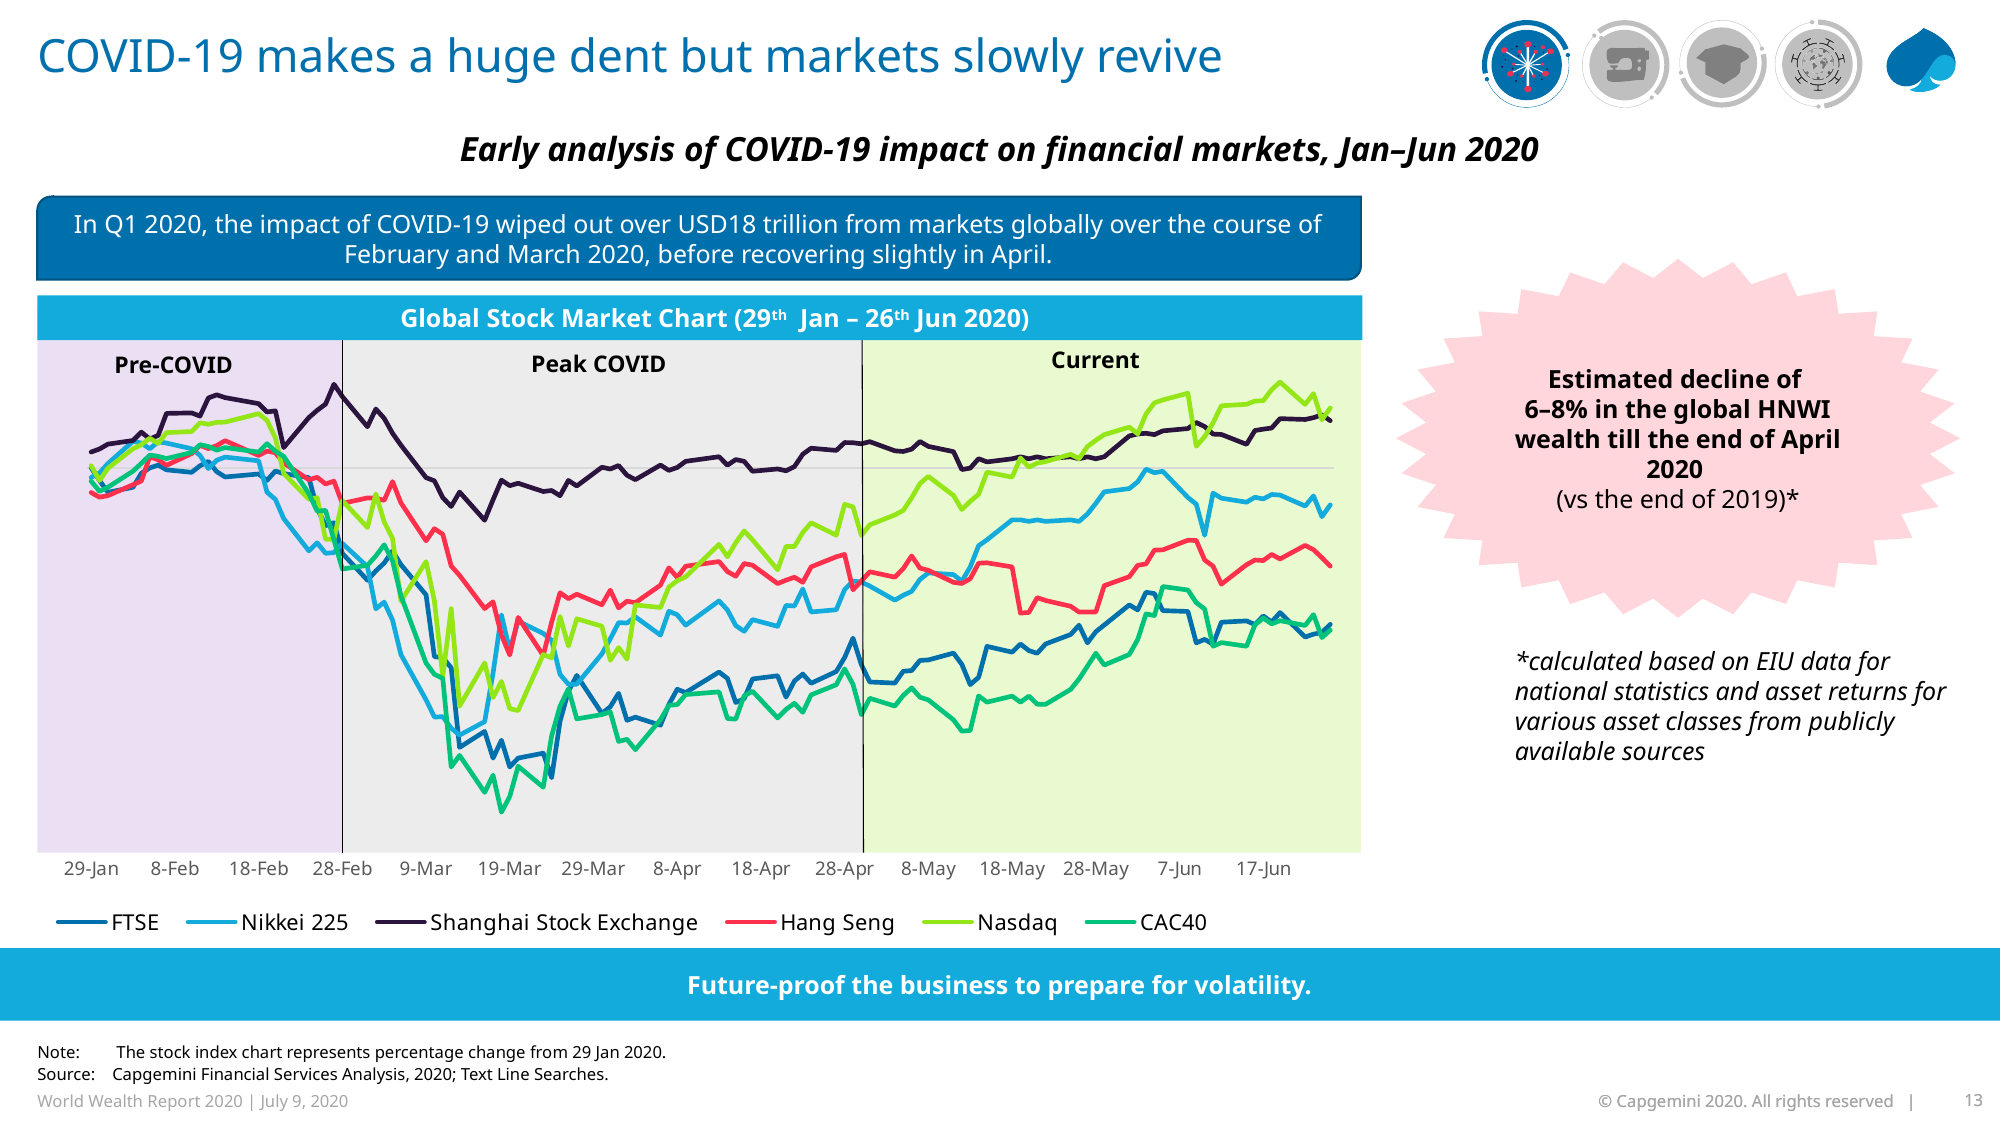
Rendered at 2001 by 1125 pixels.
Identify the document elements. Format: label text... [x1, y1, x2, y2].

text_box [1499, 40, 1555, 93]
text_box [1774, 19, 1863, 108]
text_box In Q1 2020, the impact of COVID-19 wiped out over USD18 trillion from markets globally over the course of February and March 2020, before recovering slightly in April. [36, 195, 1362, 281]
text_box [1578, 13, 1671, 114]
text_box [1678, 19, 1767, 108]
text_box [1696, 44, 1750, 85]
title COVID-19 makes a huge dent but markets slowly revive [37, 26, 1862, 165]
text_box Future-proof the business to prepare for volatility. [0, 947, 2000, 1022]
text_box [1396, 258, 1963, 775]
text_box Note: The stock index chart represents percentage change from 29 Jan 2020. Source: Capgemini Financial Services Analysis, 2020; Text Line Searches. [37, 1042, 1939, 1084]
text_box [37, 268, 1361, 949]
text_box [1481, 19, 1571, 108]
picture [1791, 38, 1845, 91]
text_box Early analysis of COVID-19 impact on financial markets, Jan–Jun 2020 [197, 120, 1803, 177]
